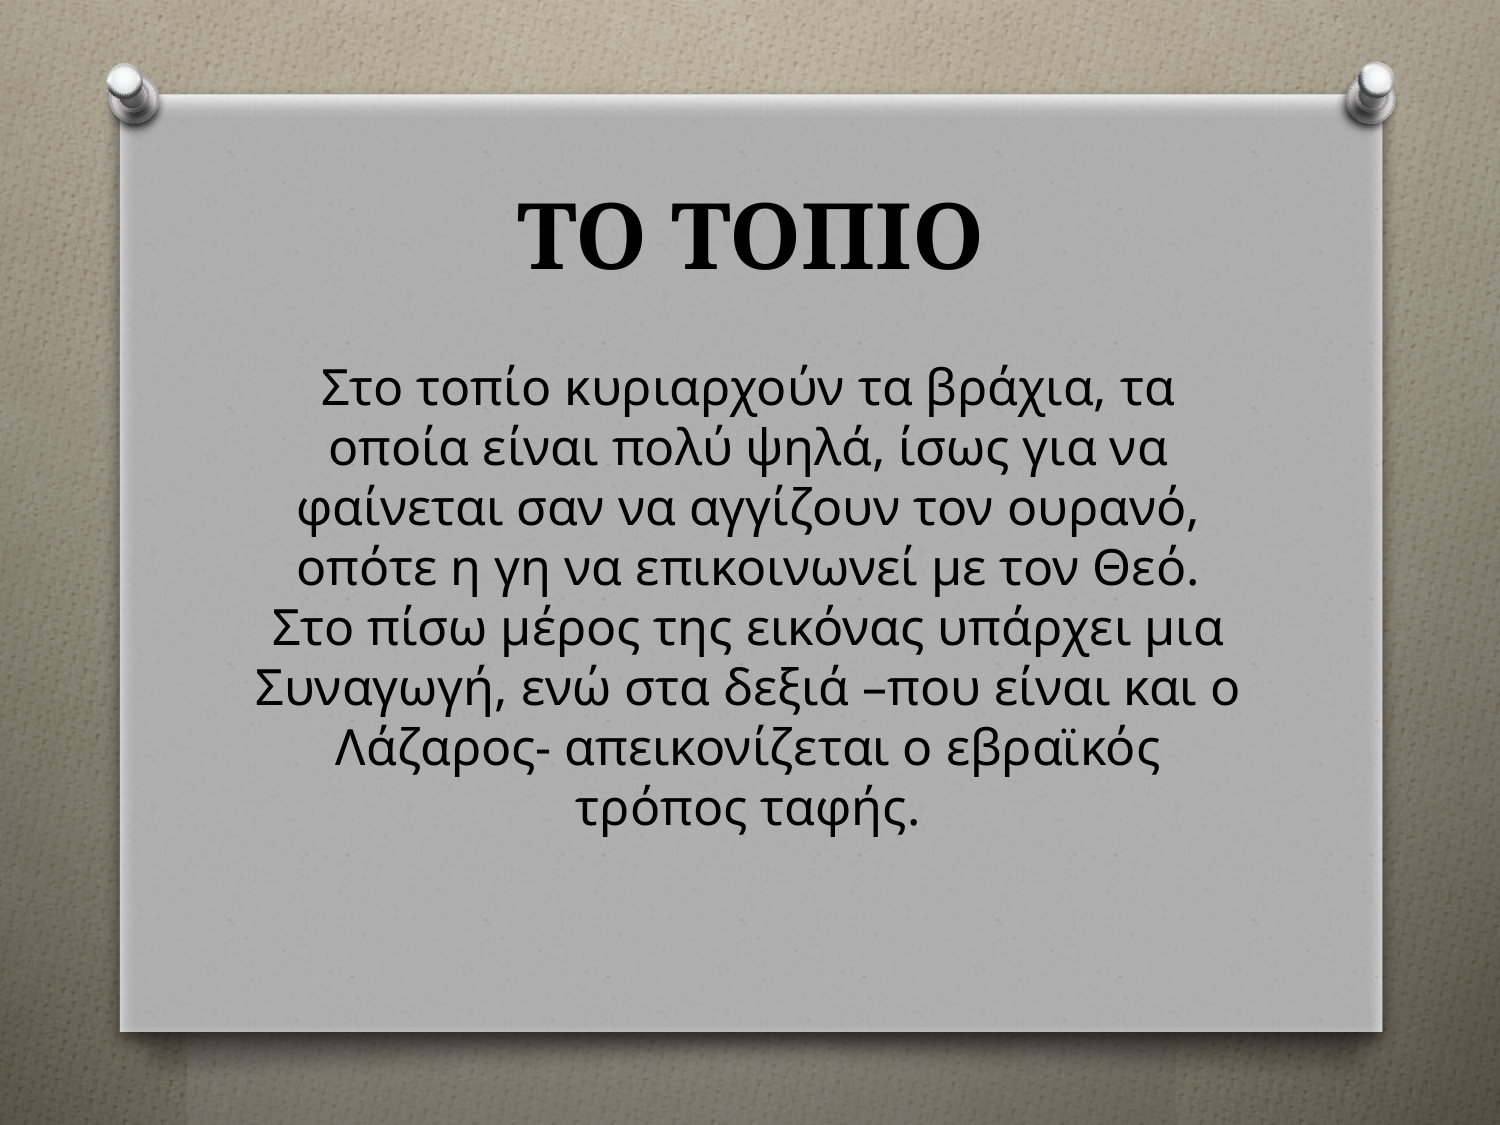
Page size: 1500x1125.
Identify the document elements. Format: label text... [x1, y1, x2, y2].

picture [1317, 35, 1439, 156]
picture [75, 29, 198, 153]
list Στο τοπίο κυριαρχούν τα βράχια, τα οποία είναι πολύ ψηλά, ίσως για να φαίνεται σαν να αγγίζουν τον ουρανό, οπότε η γη να επικοινωνεί με τον Θεό. Στο πίσω μέρος της εικόνας υπάρχει μια Συναγωγή, ενώ στα δεξιά –που είναι και ο Λάζαρος- απεικονίζεται ο εβραϊκός τρόπος ταφής. [240, 347, 1257, 939]
title ΤΟ ΤΟΠΙΟ [179, 134, 1323, 332]
